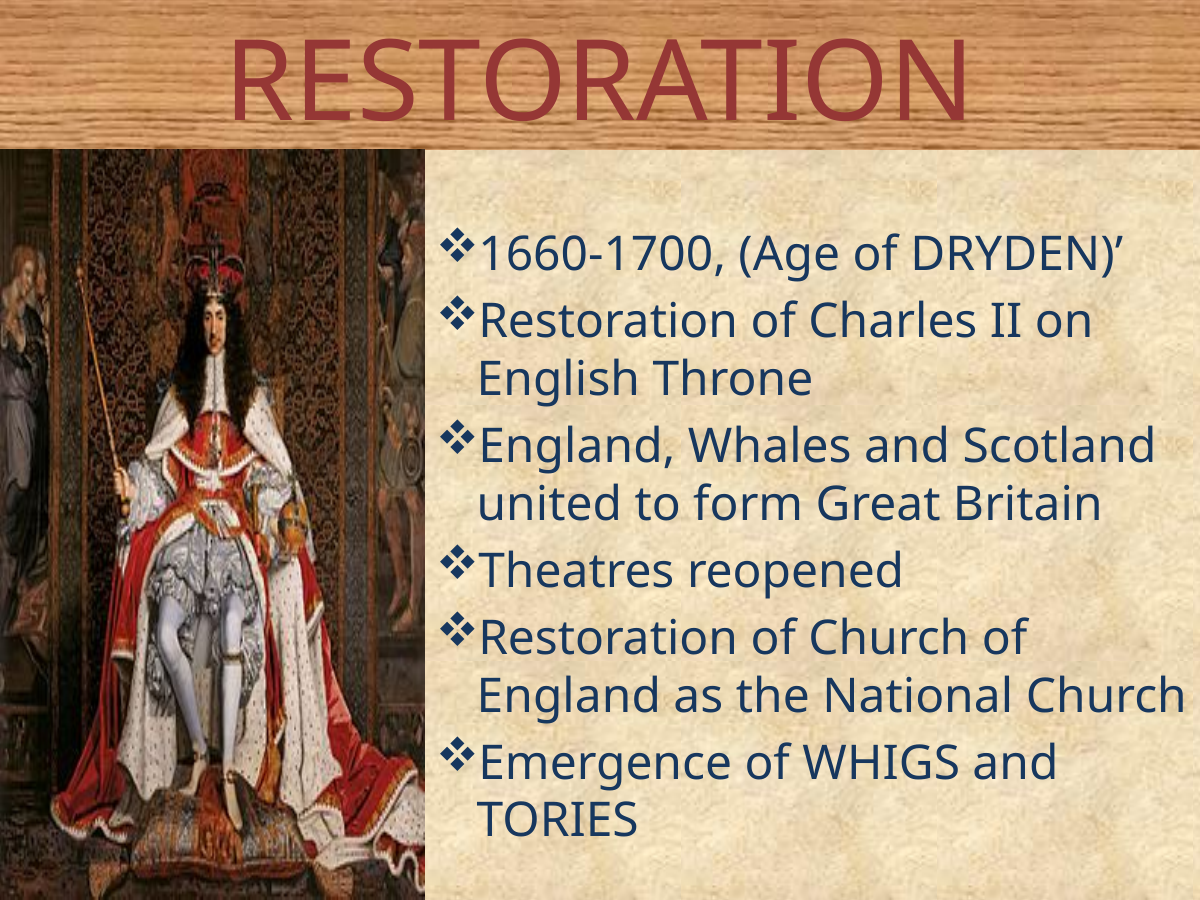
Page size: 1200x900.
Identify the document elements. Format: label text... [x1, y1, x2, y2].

title RESTORATION [0, 0, 1200, 150]
list 1660-1700, (Age of DRYDEN)’ Restoration of Charles II on English Throne England, Whales and Scotland united to form Great Britain Theatres reopened Restoration of Church of England as the National Church Emergence of WHIGS and TORIES [426, 150, 1200, 900]
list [0, 149, 426, 900]
